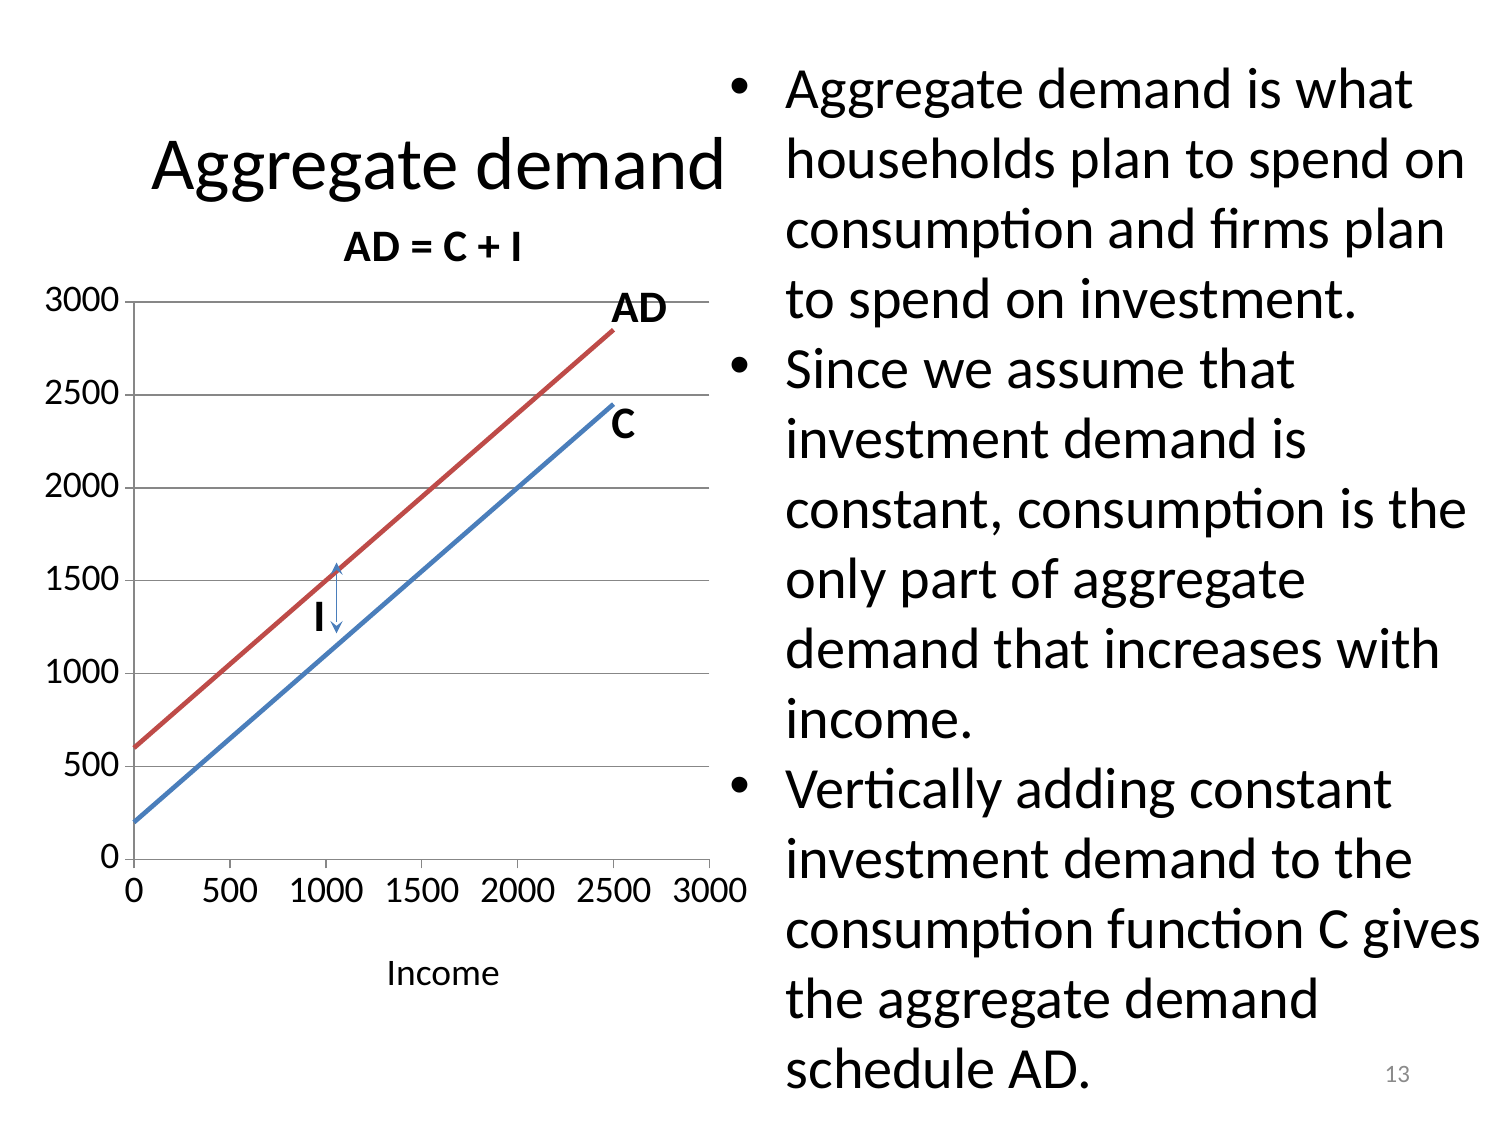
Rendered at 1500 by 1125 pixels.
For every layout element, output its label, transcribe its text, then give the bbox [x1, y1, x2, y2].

text_box Income [371, 940, 691, 1001]
title Aggregate demand [73, 66, 714, 171]
text_box Aggregate demand is what households plan to spend on consumption and firms plan to spend on investment. Since we assume that investment demand is constant, consumption is the only part of aggregate demand that increases with income. Vertically adding constant investment demand to the consumption function C gives the aggregate demand schedule AD. [714, 42, 1500, 1125]
chart [29, 172, 763, 928]
